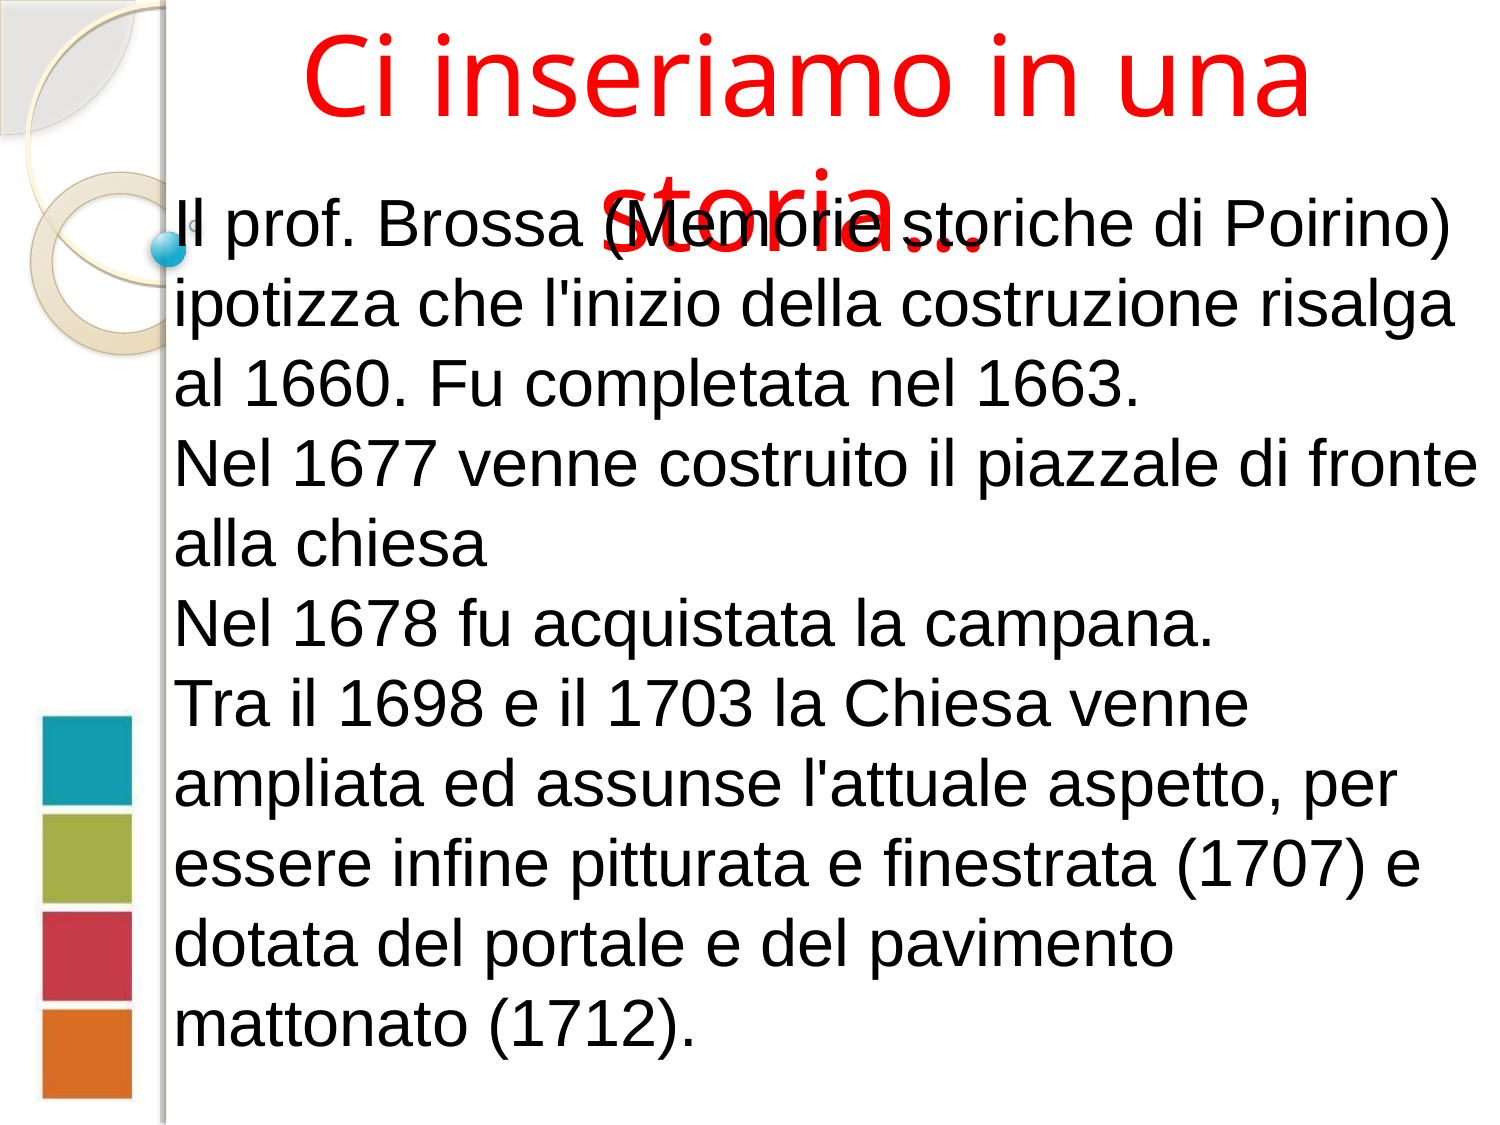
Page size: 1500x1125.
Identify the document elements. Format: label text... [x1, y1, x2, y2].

text_box Il prof. Brossa (Memorie storiche di Poirino) ipotizza che l'inizio della costruzione risalga al 1660. Fu completata nel 1663. Nel 1677 venne costruito il piazzale di fronte alla chiesa Nel 1678 fu acquistata la campana. Tra il 1698 e il 1703 la Chiesa venne ampliata ed assunse l'attuale aspetto, per essere infine pitturata e finestrata (1707) e dotata del portale e del pavimento mattonato (1712). [158, 172, 1500, 1067]
picture [35, 707, 141, 1102]
subtitle Ci inseriamo in una storia… [111, 3, 1500, 162]
